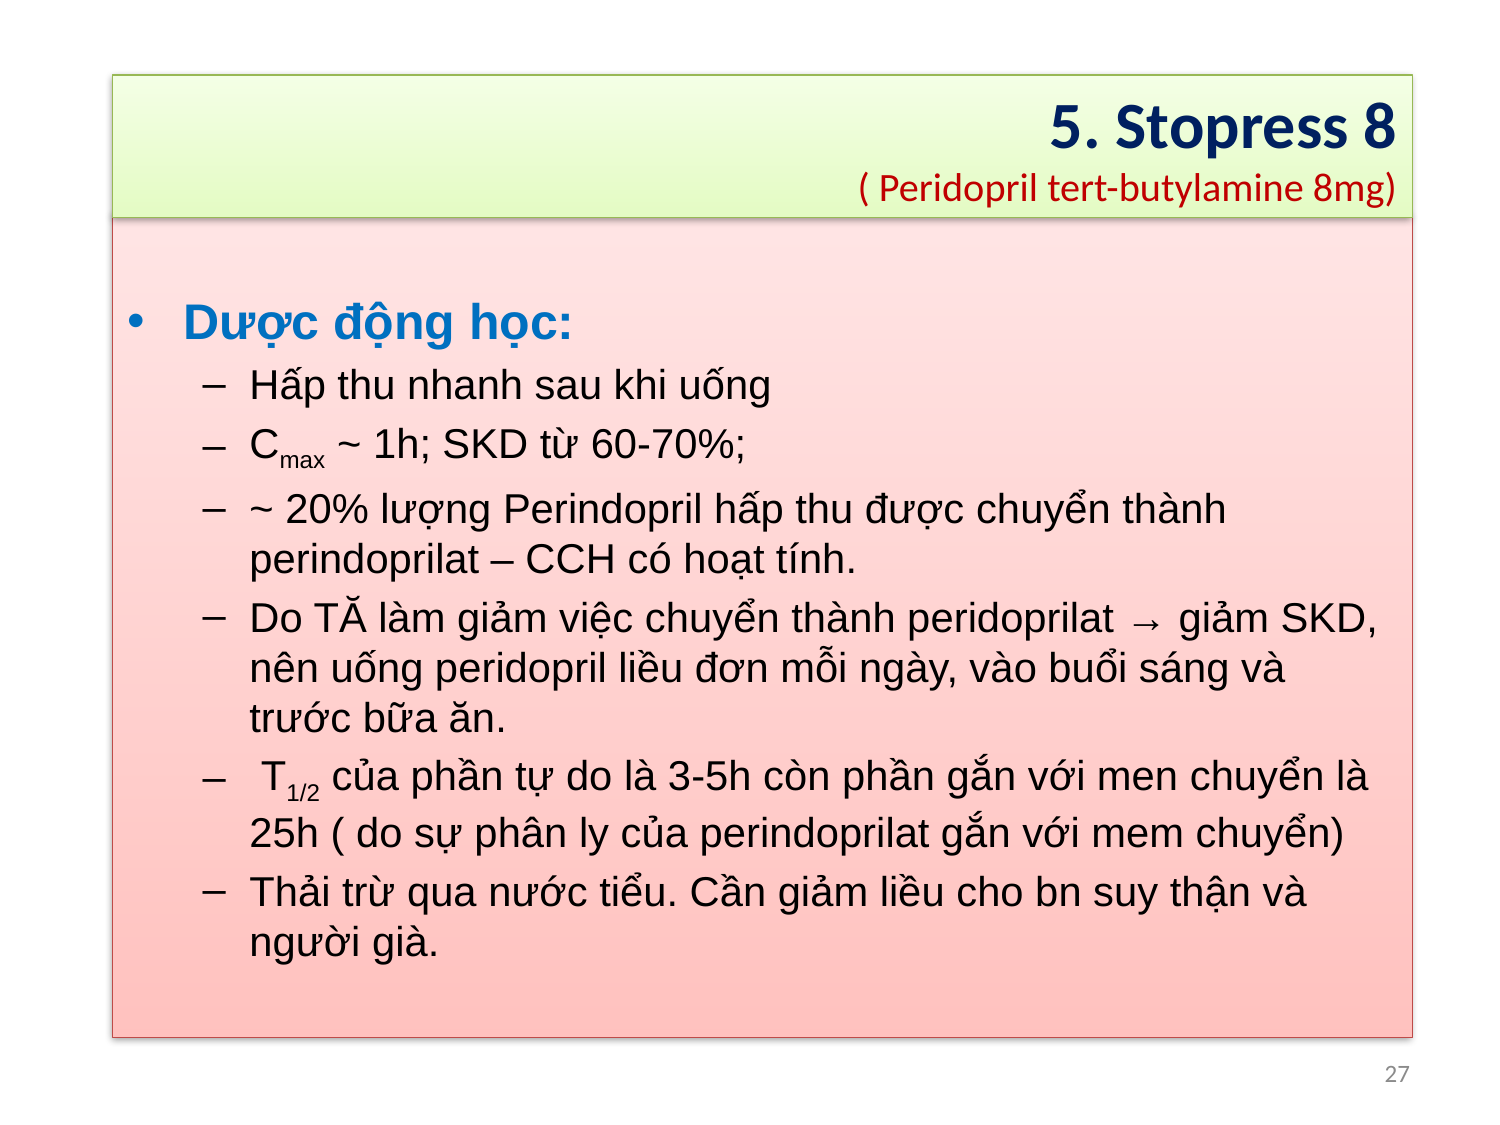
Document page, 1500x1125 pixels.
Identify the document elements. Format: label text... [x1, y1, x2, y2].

title 5. Stopress 8 ( Peridopril tert-butylamine 8mg) [112, 74, 1413, 218]
list Dược động học: Hấp thu nhanh sau khi uống Cmax ~ 1h; SKD từ 60-70%; ~ 20% lượng Perindopril hấp thu được chuyển thành perindoprilat – CCH có hoạt tính. Do TĂ làm giảm việc chuyển thành peridoprilat → giảm SKD, nên uống peridopril liều đơn mỗi ngày, vào buổi sáng và trước bữa ăn. T1/2 của phần tự do là 3-5h còn phần gắn với men chuyển là 25h ( do sự phân ly của perindoprilat gắn với mem chuyển) Thải trừ qua nước tiểu. Cần giảm liều cho bn suy thận và người già. [112, 224, 1413, 1038]
slide_number 27 [1074, 1042, 1425, 1103]
